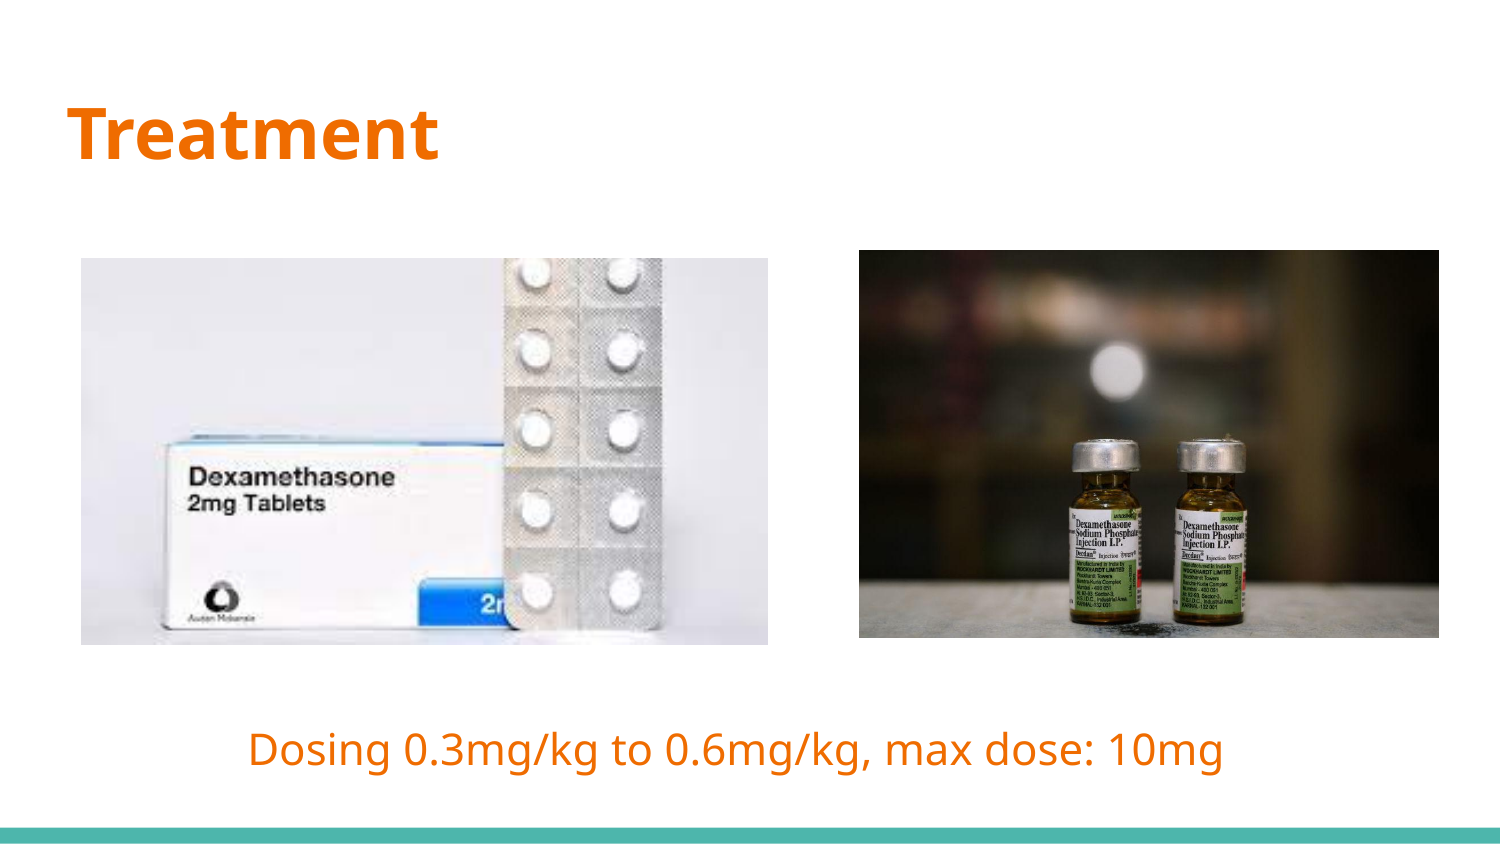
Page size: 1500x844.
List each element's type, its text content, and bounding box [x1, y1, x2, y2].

picture [81, 257, 769, 646]
title Treatment [51, 72, 1449, 189]
text_box Dosing 0.3mg/kg to 0.6mg/kg, max dose: 10mg [232, 706, 1268, 789]
picture [859, 250, 1440, 638]
